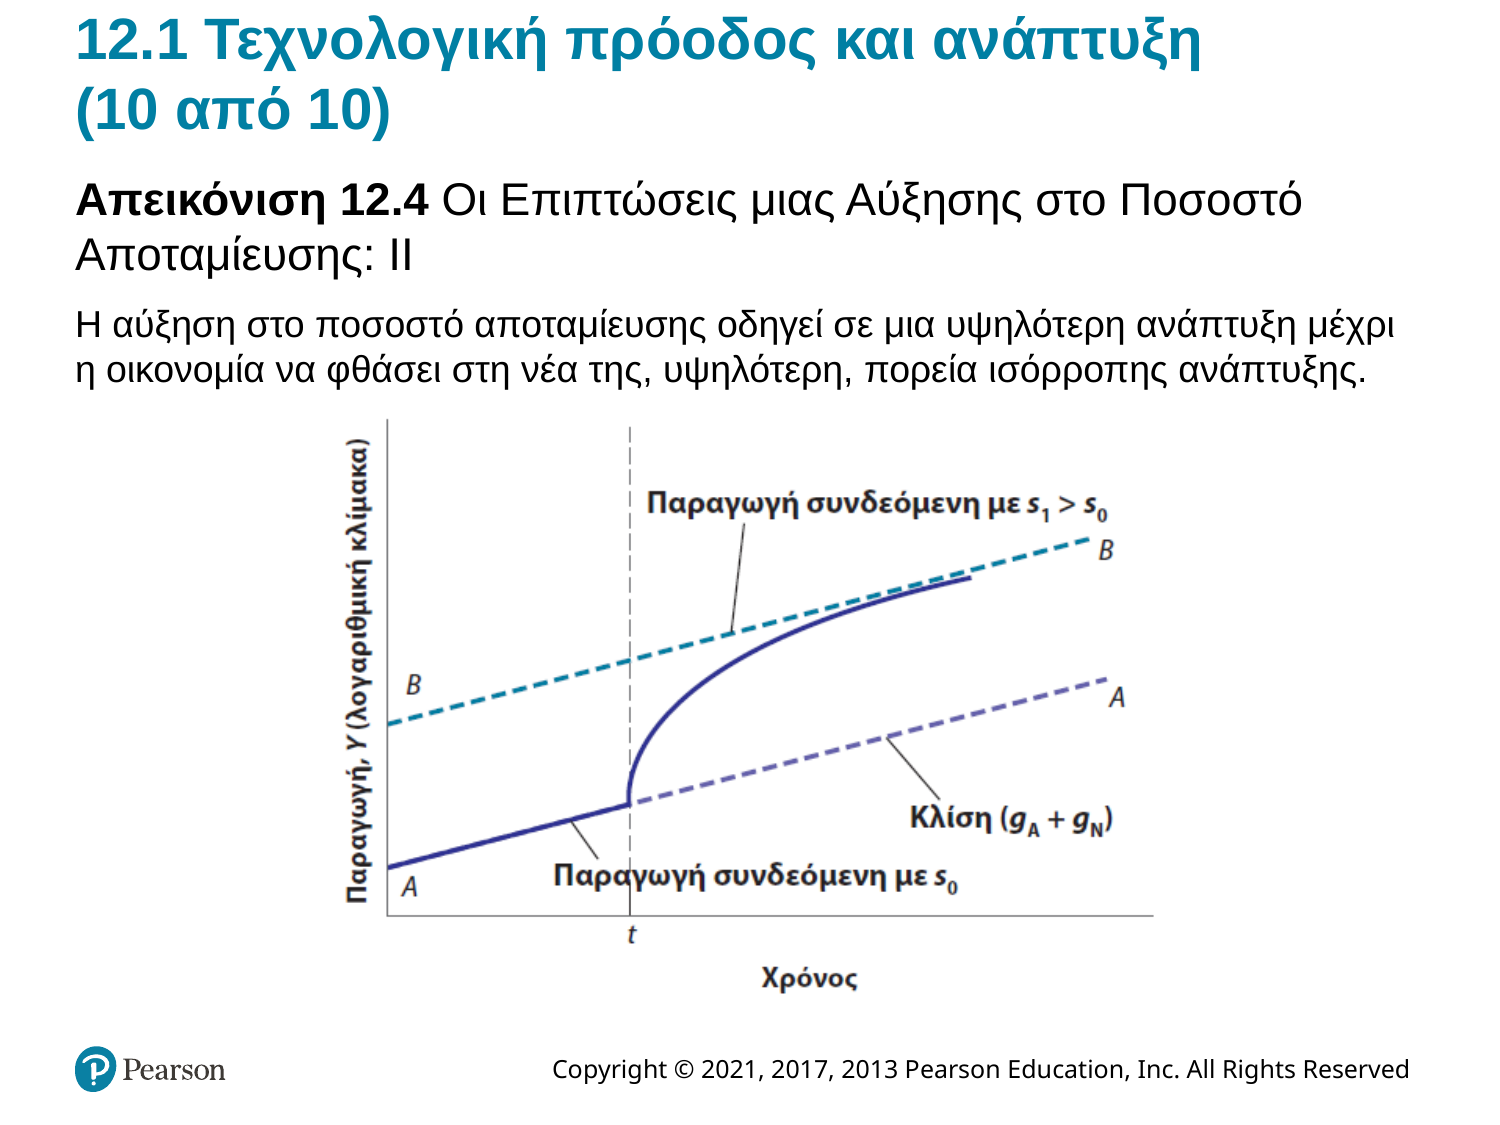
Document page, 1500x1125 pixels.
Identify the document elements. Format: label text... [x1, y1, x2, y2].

list Η αύξηση στο ποσοστό αποταμίευσης οδηγεί σε μια υψηλότερη ανάπτυξη μέχρι η οικονομία να φθάσει στη νέα της, υψηλότερη, πορεία ισόρροπης ανάπτυξης. [75, 299, 1425, 938]
title 12.1 Τεχνολογική πρόοδος και ανάπτυξη (10 από 10) [75, 0, 1425, 142]
picture [332, 399, 1168, 1001]
list Απεικόνιση 12.4 Οι Επιπτώσεις μιας Αύξησης στο Ποσοστό Αποταμίευσης: II [75, 169, 1425, 299]
